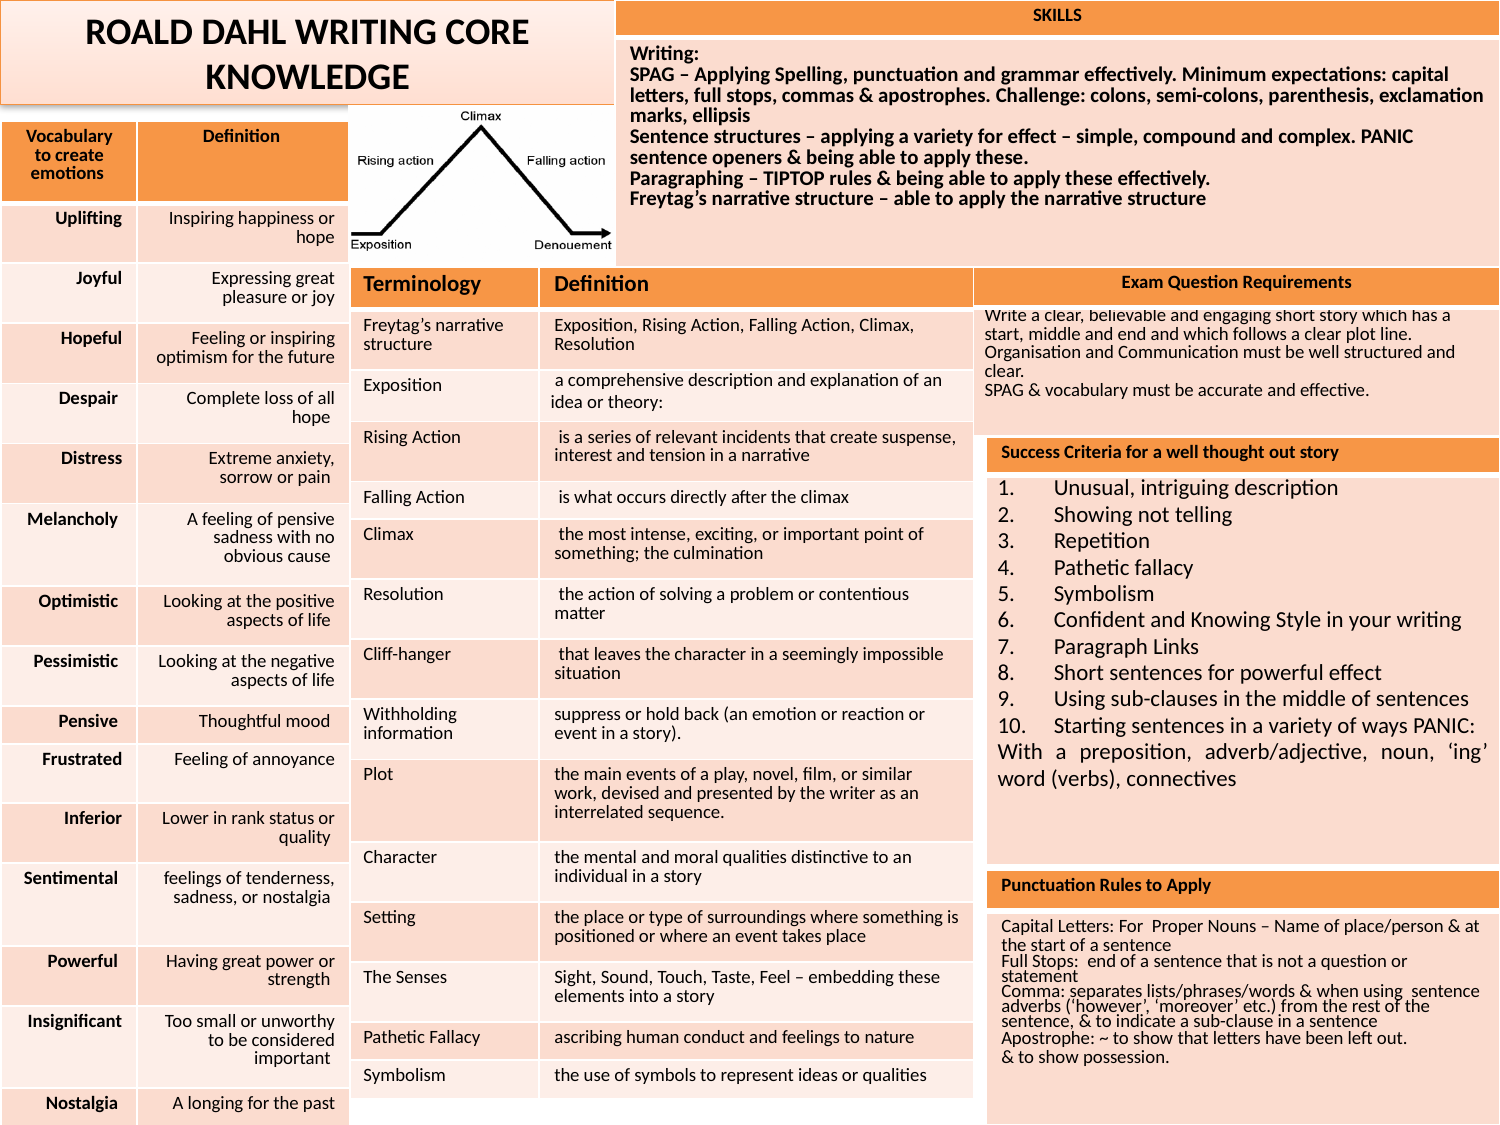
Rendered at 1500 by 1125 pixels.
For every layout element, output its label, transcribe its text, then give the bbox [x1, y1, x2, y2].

table_cell Powerful [2, 947, 136, 1005]
table_cell Extreme anxiety, sorrow or pain [138, 444, 349, 503]
table_cell Unusual, intriguing description Showing not telling Repetition Pathetic fallacy Symbolism Confident and Knowing Style in your writing Paragraph Links Short sentences for powerful effect Using sub-clauses in the middle of sentences Starting sentences in a variety of ways PANIC: With a preposition, adverb/adjective, noun, ‘ing’ word (verbs), connectives [987, 478, 1499, 864]
table_cell that leaves the character in a seemingly impossible situation [540, 640, 973, 698]
table_cell Climax [351, 520, 538, 578]
table_cell Plot [351, 760, 538, 841]
table_cell Setting [351, 903, 538, 961]
table_cell Thoughtful mood [138, 707, 349, 743]
table_cell Hopeful [2, 324, 136, 383]
table_cell suppress or hold back (an emotion or reaction or event in a story). [540, 700, 973, 759]
table_cell the use of symbols to represent ideas or qualities [540, 1061, 973, 1098]
table_cell Feeling of annoyance [138, 745, 349, 802]
table_cell ascribing human conduct and feelings to nature [540, 1023, 973, 1059]
table_cell the most intense, exciting, or important point of something; the culmination [540, 520, 973, 578]
table_cell Uplifting [2, 206, 136, 262]
table_cell Pensive [2, 707, 136, 743]
table_header Punctuation Rules to Apply [987, 871, 1499, 908]
table_cell the main events of a play, novel, film, or similar work, devised and presented by the writer as an interrelated sequence. [540, 760, 973, 841]
table_cell Looking at the positive aspects of life [138, 587, 349, 645]
picture [348, 105, 616, 262]
table_cell Frustrated [2, 745, 136, 802]
table_cell a comprehensive description and explanation of an idea or theory: [540, 371, 973, 421]
table_cell Inferior [2, 804, 136, 862]
table_cell Writing: SPAG – Applying Spelling, punctuation and grammar effectively. Minimum expectations: capital letters, full stops, commas & apostrophes. Challenge: colons, semi-colons, parenthesis, exclamation marks, ellipsis Sentence structures – applying a variety for effect – simple, compound and complex. PANIC sentence openers & being able to apply these. Paragraphing – TIPTOP rules & being able to apply these effectively. Freytag’s narrative structure – able to apply the narrative structure [616, 40, 1499, 266]
table_header Success Criteria for a well thought out story [987, 438, 1499, 472]
table_cell Freytag’s narrative structure [351, 312, 538, 369]
table_cell Pessimistic [2, 647, 136, 705]
table_cell Having great power or strength [138, 947, 349, 1005]
table_cell Exposition, Rising Action, Falling Action, Climax, Resolution [540, 312, 973, 369]
table_cell the action of solving a problem or contentious matter [540, 580, 973, 638]
table_cell Cliff-hanger [351, 640, 538, 698]
table_cell A feeling of pensive sadness with no obvious cause [138, 504, 349, 585]
text_box ROALD DAHL WRITING CORE KNOWLEDGE [0, 0, 614, 105]
table_header Definition [138, 122, 343, 201]
table_header Exam Question Requirements [974, 268, 1499, 305]
table_cell Pathetic Fallacy [351, 1023, 538, 1059]
table_cell Distress [2, 444, 136, 503]
table_header Vocabulary to create emotions [2, 122, 136, 201]
table_cell is what occurs directly after the climax [540, 482, 973, 518]
table_cell Optimistic [2, 587, 136, 645]
table_cell Looking at the negative aspects of life [138, 647, 349, 705]
table_cell Withholding information [351, 700, 538, 759]
table_cell the place or type of surroundings where something is positioned or where an event takes place [540, 903, 973, 961]
table_header Definition [540, 268, 973, 307]
table_cell Capital Letters: For Proper Nouns – Name of place/person & at the start of a sentence Full Stops: end of a sentence that is not a question or statement Comma: separates lists/phrases/words & when using sentence adverbs (‘however’, ‘moreover’ etc.) from the rest of the sentence, & to indicate a sub-clause in a sentence Apostrophe: ~ to show that letters have been left out. & to show possession. [987, 914, 1499, 1124]
table_cell Joyful [2, 264, 136, 322]
table_cell Lower in rank status or quality [138, 804, 349, 862]
table_cell A longing for the past [138, 1089, 349, 1125]
table_cell Exposition [351, 371, 538, 421]
table_cell Resolution [351, 580, 538, 638]
table_cell is a series of relevant incidents that create suspense, interest and tension in a narrative [540, 422, 973, 481]
table_cell Expressing great pleasure or joy [138, 264, 349, 322]
table_cell feelings of tenderness, sadness, or nostalgia [138, 864, 349, 945]
table_cell The Senses [351, 963, 538, 1021]
table_cell Too small or unworthy to be considered important [138, 1007, 349, 1087]
table_header SKILLS [616, 1, 1499, 35]
table_cell Rising Action [351, 422, 538, 481]
table_cell Character [351, 843, 538, 901]
table_cell Write a clear, believable and engaging short story which has a start, middle and end and which follows a clear plot line. Organisation and Communication must be well structured and clear. SPAG & vocabulary must be accurate and effective. [974, 310, 1499, 435]
table_cell Despair [2, 384, 136, 443]
table_cell Inspiring happiness or hope [138, 206, 343, 262]
table_cell Symbolism [351, 1061, 538, 1098]
table_cell Complete loss of all hope [138, 384, 349, 443]
table_cell Insignificant [2, 1007, 136, 1087]
table_header Terminology [351, 271, 538, 307]
table_cell Sight, Sound, Touch, Taste, Feel – embedding these elements into a story [540, 963, 973, 1021]
table_cell Feeling or inspiring optimism for the future [138, 324, 349, 383]
table_cell Melancholy [2, 504, 136, 585]
table_cell Falling Action [351, 482, 538, 518]
table_cell the mental and moral qualities distinctive to an individual in a story [540, 843, 973, 901]
table_cell Nostalgia [2, 1089, 136, 1125]
table_cell Sentimental [2, 864, 136, 945]
